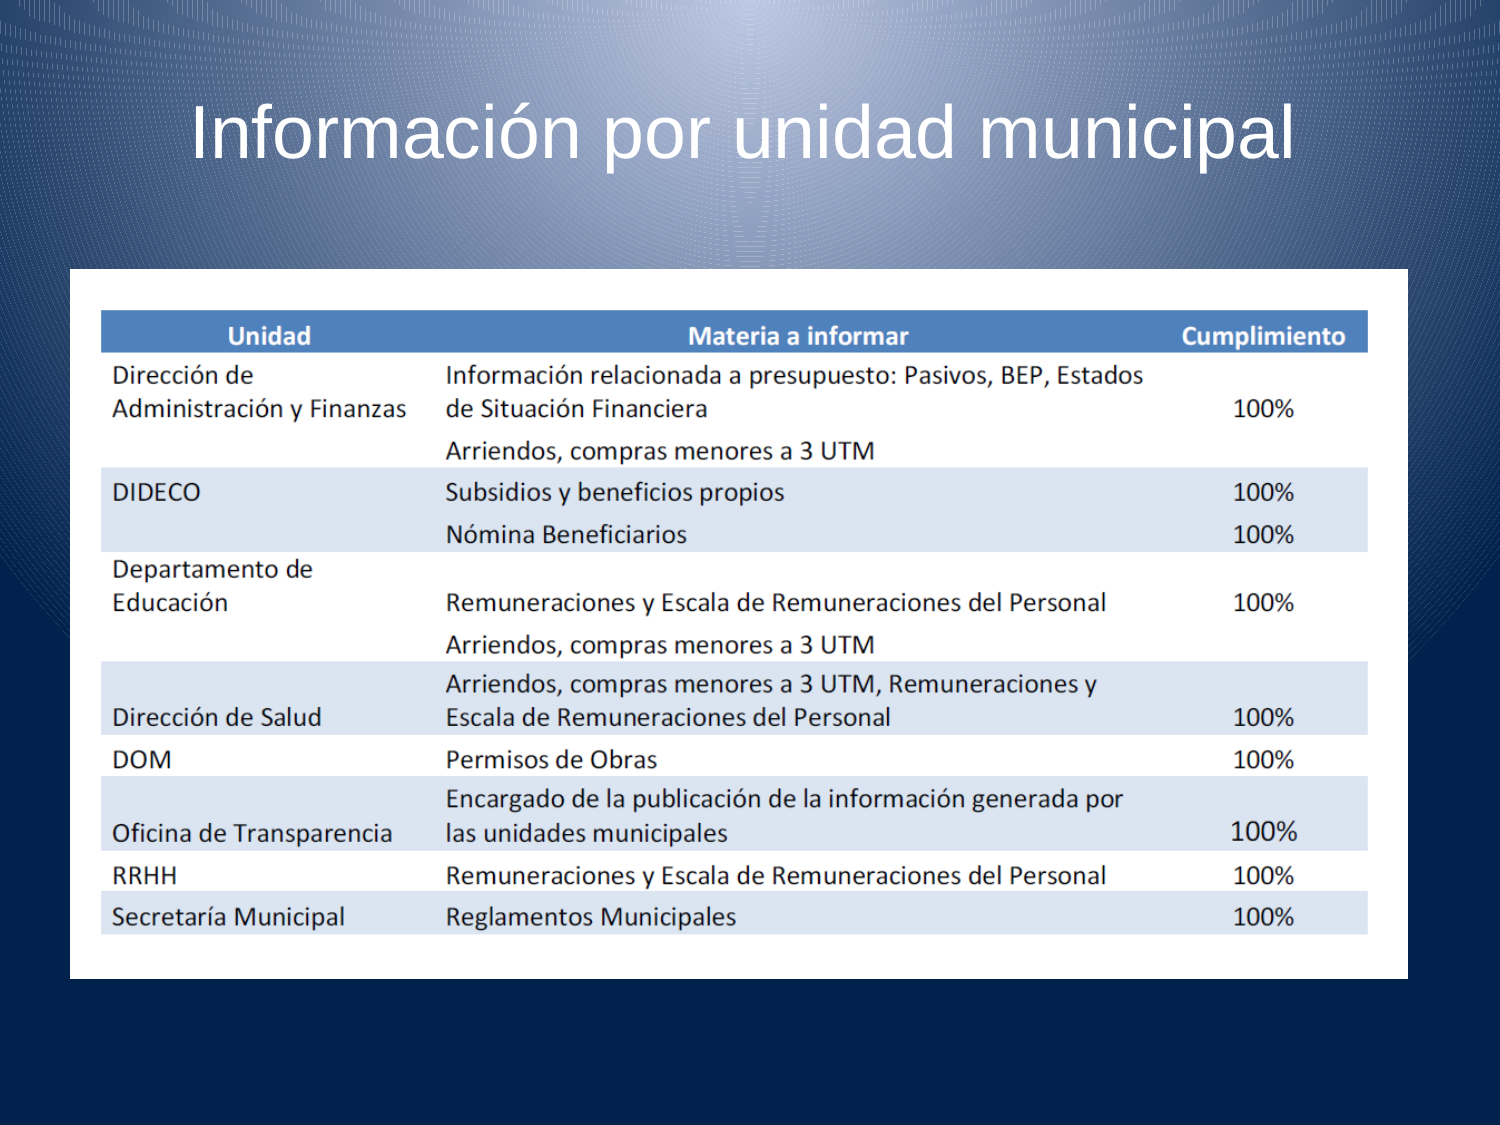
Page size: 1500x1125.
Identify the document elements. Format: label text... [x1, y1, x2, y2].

picture [70, 269, 1408, 979]
title Información por unidad municipal [105, 46, 1381, 211]
